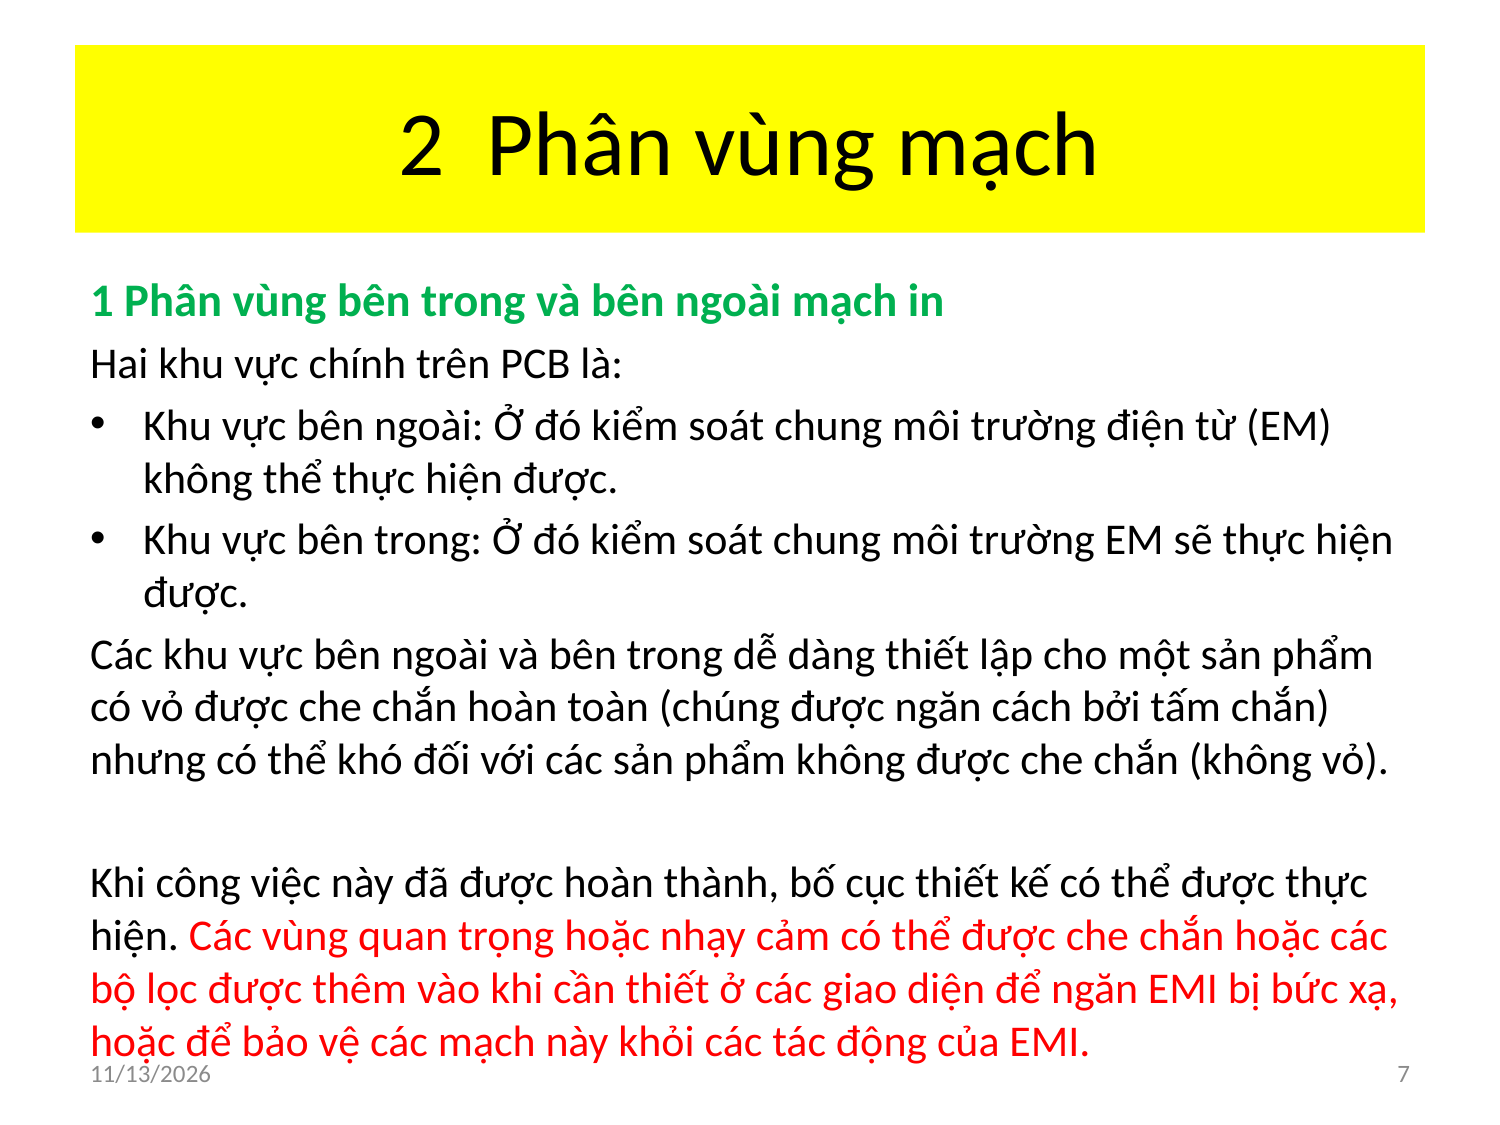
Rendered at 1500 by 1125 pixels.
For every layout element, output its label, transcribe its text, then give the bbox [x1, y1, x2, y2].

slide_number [75, 1042, 425, 1103]
list 1 Phân vùng bên trong và bên ngoài mạch in Hai khu vực chính trên PCB là: Khu vực bên ngoài: Ở đó kiểm soát chung môi trường điện từ (EM) không thể thực hiện được. Khu vực bên trong: Ở đó kiểm soát chung môi trường EM sẽ thực hiện được. Các khu vực bên ngoài và bên trong dễ dàng thiết lập cho một sản phẩm có vỏ được che chắn hoàn toàn (chúng được ngăn cách bởi tấm chắn) nhưng có thể khó đối với các sản phẩm không được che chắn (không vỏ). Khi công việc này đã được hoàn thành, bố cục thiết kế có thể được thực hiện. Các vùng quan trọng hoặc nhạy cảm có thể được che chắn hoặc các bộ lọc được thêm vào khi cần thiết ở các giao diện để ngăn EMI bị bức xạ, hoặc để bảo vệ các mạch này khỏi các tác động của EMI. [75, 262, 1425, 1088]
slide_number 7 [1074, 1042, 1425, 1103]
title 2 Phân vùng mạch [75, 45, 1425, 233]
